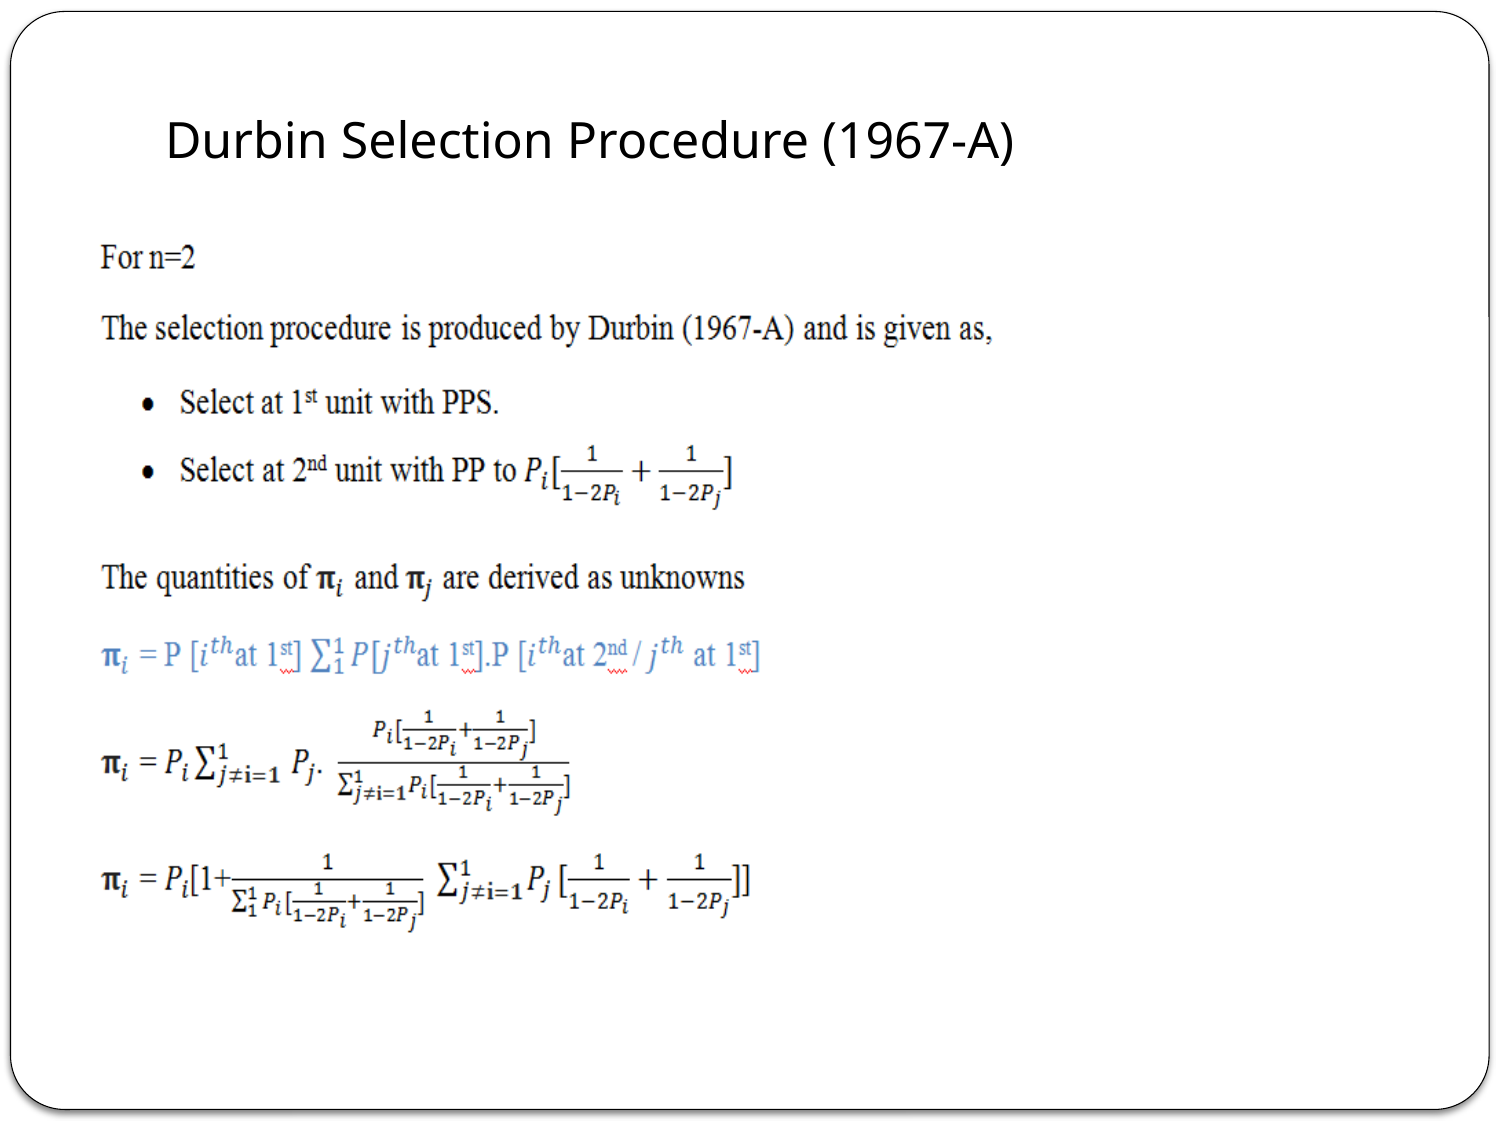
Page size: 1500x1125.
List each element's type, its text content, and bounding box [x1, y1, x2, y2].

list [74, 212, 1051, 951]
title Durbin Selection Procedure (1967-A) [150, 37, 1143, 241]
